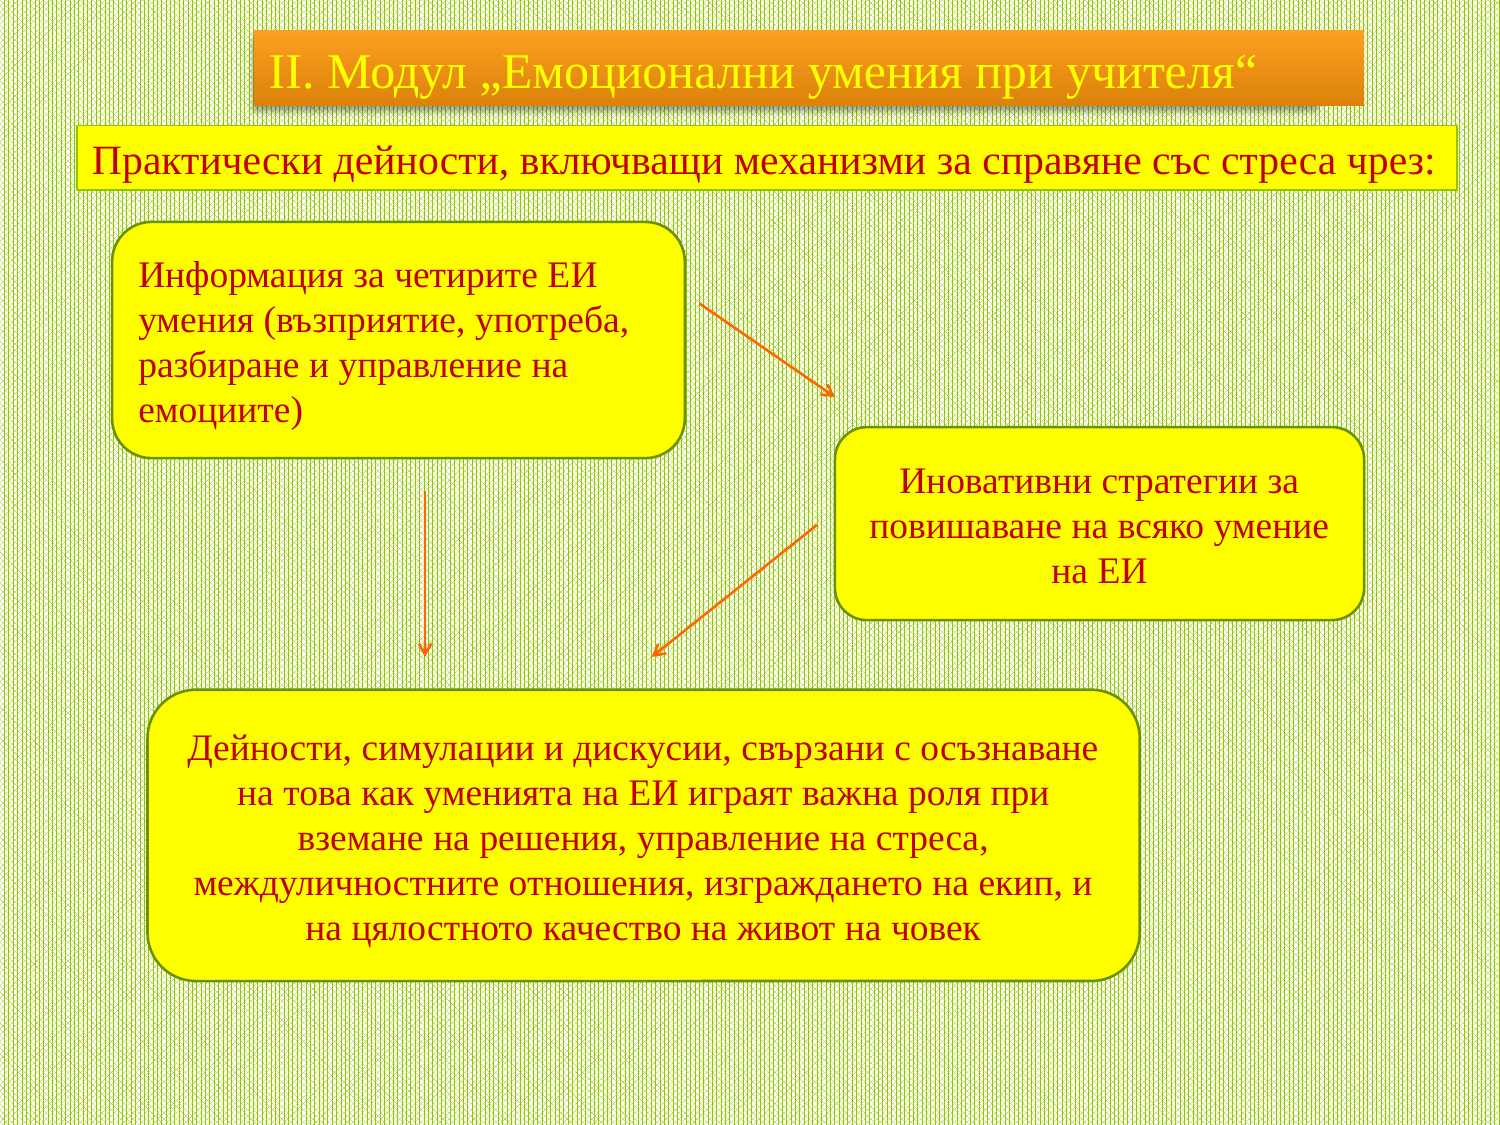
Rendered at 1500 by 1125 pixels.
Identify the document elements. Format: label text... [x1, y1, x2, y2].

text_box II. Модул „Емоционални умения при учителя“ [253, 30, 1365, 106]
text_box Дейности, симулации и дискусии, свързани с осъзнаване на това как уменията на ЕИ играят важна роля при вземане на решения, управление на стреса, междуличностните отношения, изграждането на екип, и на цялостното качество на живот на човек [146, 688, 1142, 983]
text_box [699, 303, 836, 398]
text_box Иновативни стратегии за повишаване на всяко умение на EИ [833, 425, 1366, 622]
text_box Практически дейности, включващи механизми за справяне със стреса чрез: [76, 125, 1458, 191]
text_box Информация за четирите EИ умения (възприятие, употреба, разбиране и управление на емоциите) [110, 220, 687, 460]
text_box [651, 524, 818, 658]
